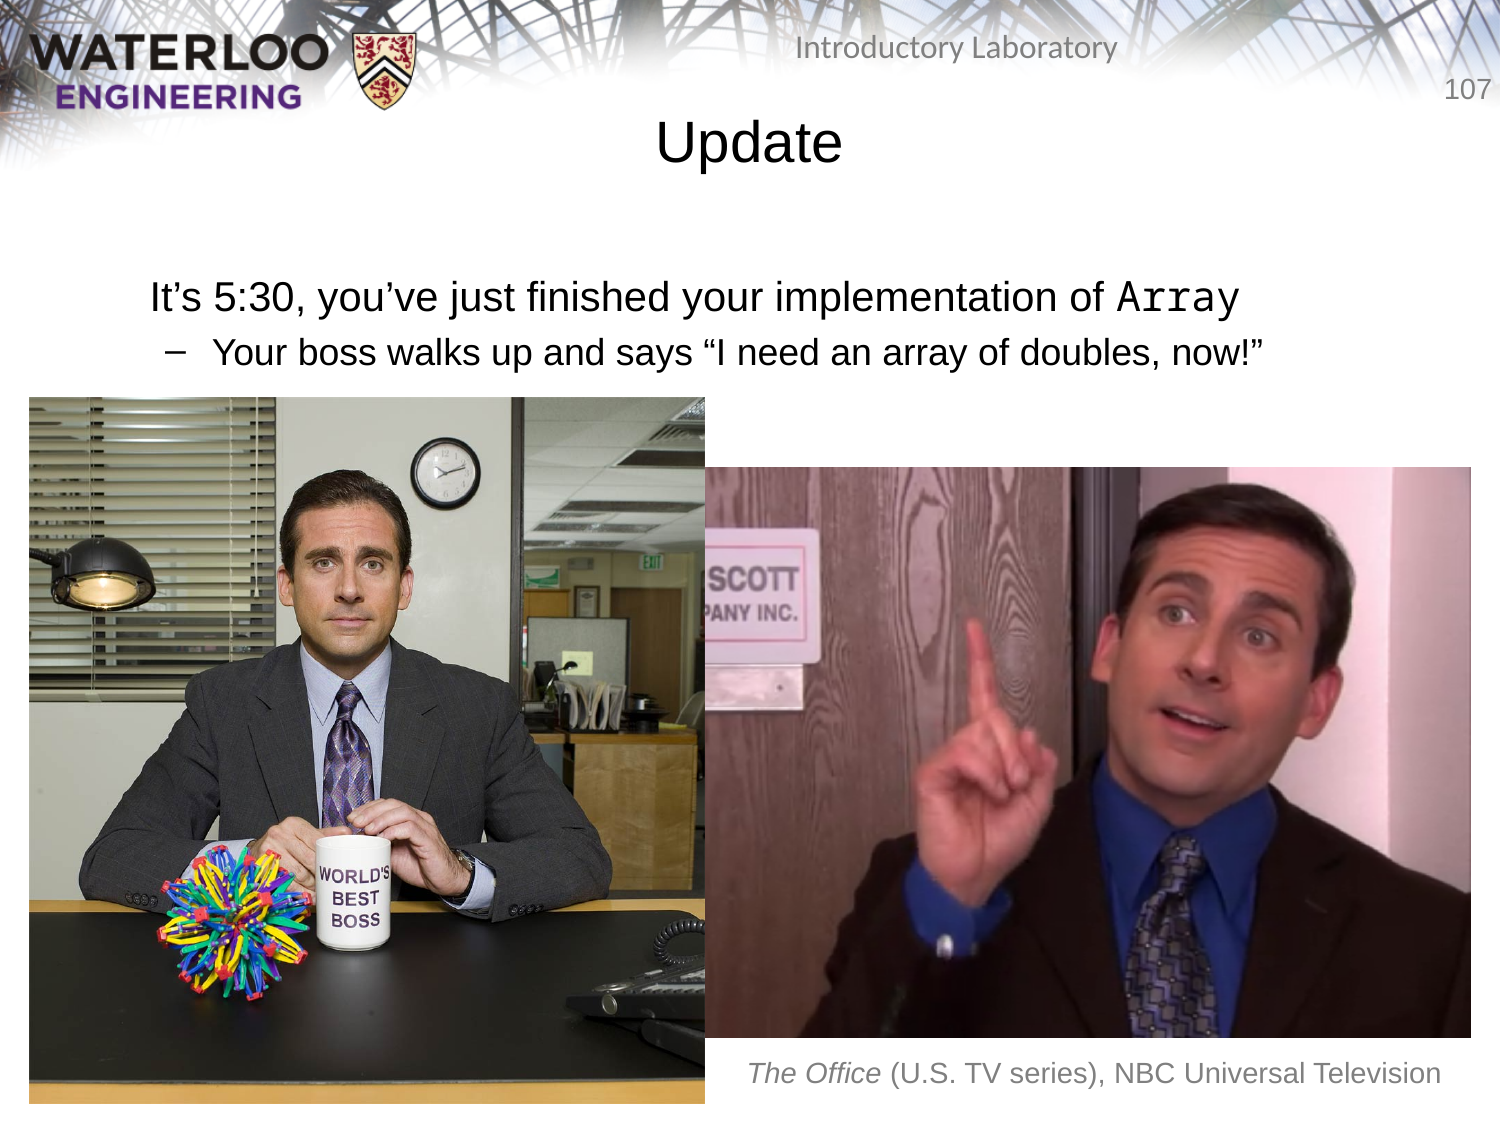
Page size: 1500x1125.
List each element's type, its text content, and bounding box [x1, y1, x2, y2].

title Update [74, 44, 1426, 233]
list It’s 5:30, you’ve just finished your implementation of Array Your boss walks up and says “I need an array of doubles, now!” [74, 262, 1426, 466]
text_box The Office (U.S. TV series), NBC Universal Television [731, 1046, 1458, 1097]
picture [0, 0, 1500, 1125]
